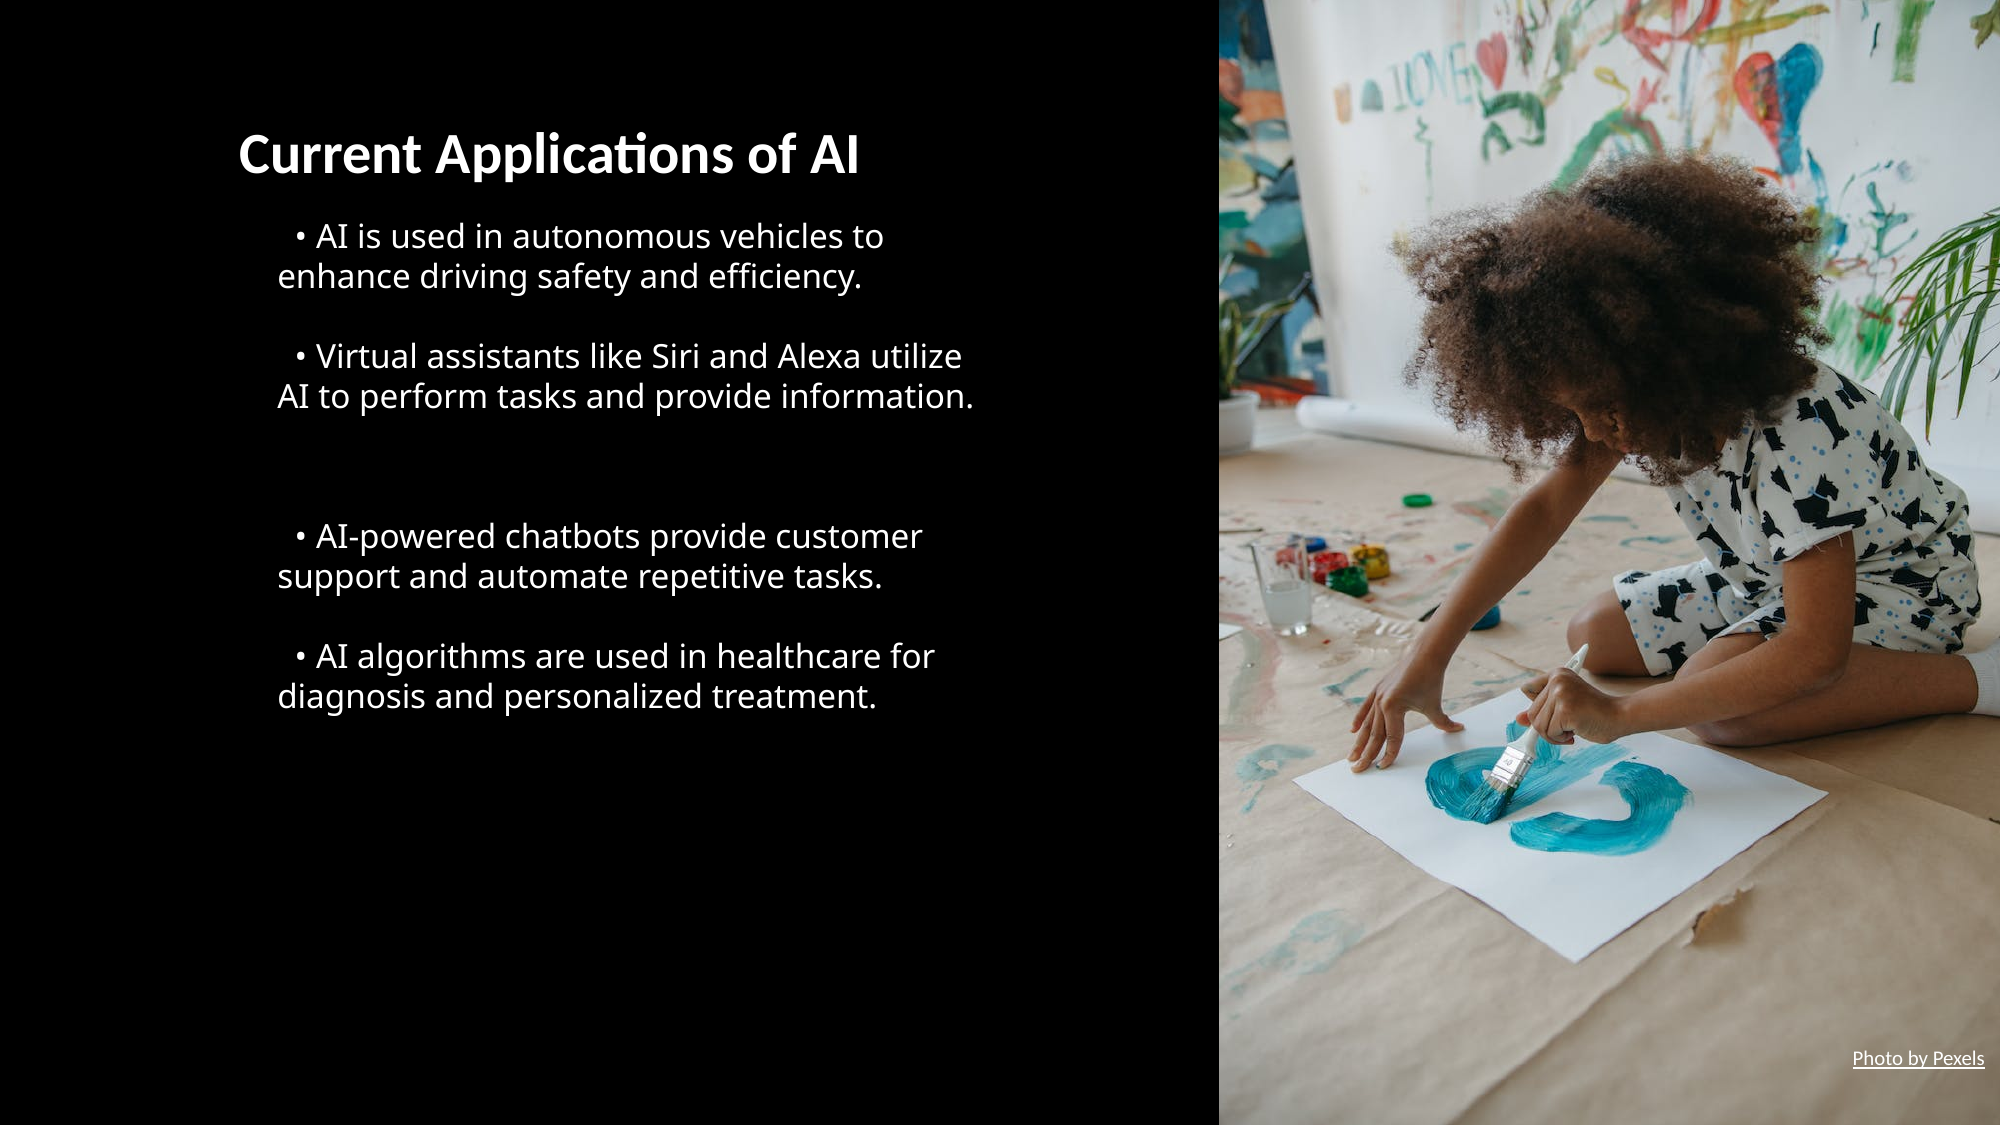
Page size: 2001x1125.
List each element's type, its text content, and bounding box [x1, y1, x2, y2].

text_box • Virtual assistants like Siri and Alexa utilize AI to perform tasks and provide information. [262, 337, 1013, 413]
picture [1219, 0, 2000, 1125]
text_box • AI is used in autonomous vehicles to enhance driving safety and efficiency. [262, 217, 1013, 293]
text_box • AI algorithms are used in healthcare for diagnosis and personalized treatment. [262, 637, 1013, 713]
text_box Current Applications of AI [225, 112, 1219, 188]
text_box • AI-powered chatbots provide customer support and automate repetitive tasks. [262, 517, 1013, 593]
